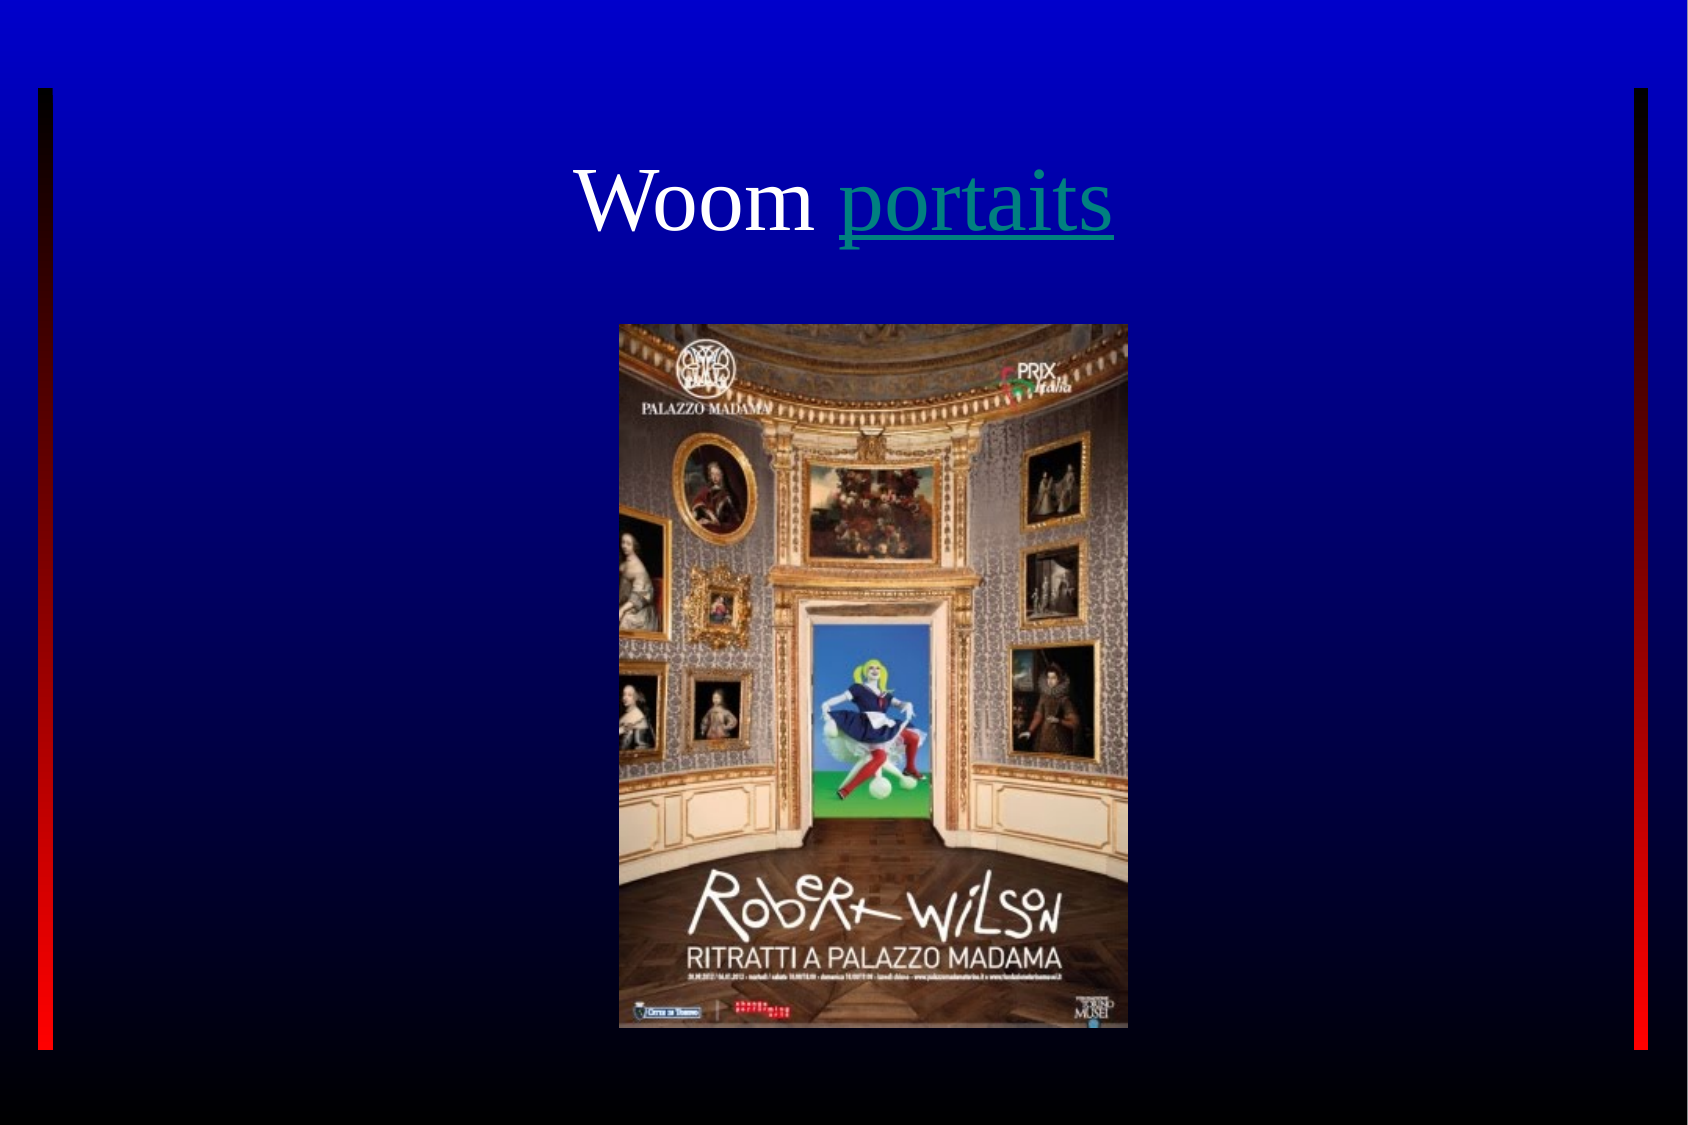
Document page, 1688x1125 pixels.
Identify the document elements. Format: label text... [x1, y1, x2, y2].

picture [619, 324, 1128, 1029]
title Woom portaits [126, 99, 1562, 288]
